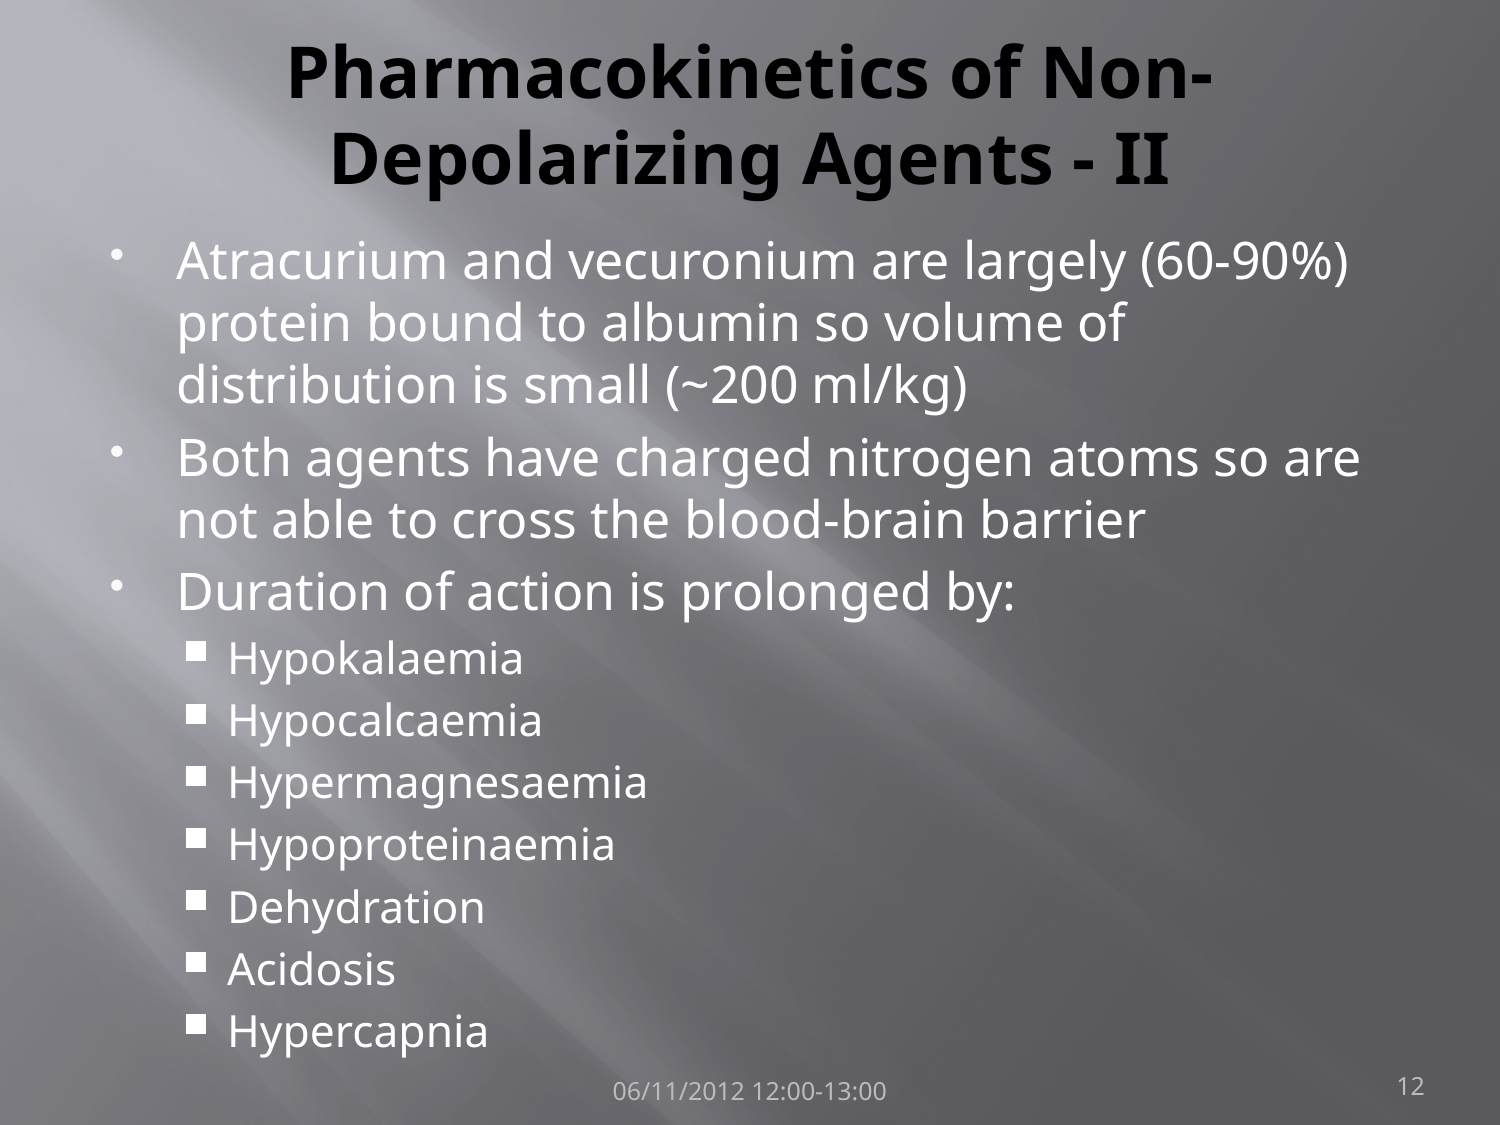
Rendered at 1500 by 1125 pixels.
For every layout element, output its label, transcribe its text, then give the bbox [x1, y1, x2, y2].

list Atracurium and vecuronium are largely (60-90%) protein bound to albumin so volume of distribution is small (~200 ml/kg) Both agents have charged nitrogen atoms so are not able to cross the blood-brain barrier Duration of action is prolonged by: Hypokalaemia Hypocalcaemia Hypermagnesaemia Hypoproteinaemia Dehydration Acidosis Hypercapnia [75, 219, 1425, 1071]
slide_number 12 [1299, 1052, 1425, 1113]
title Pharmacokinetics of Non-Depolarizing Agents - II [75, 19, 1425, 207]
footer 06/11/2012 12:00-13:00 [512, 1052, 988, 1113]
